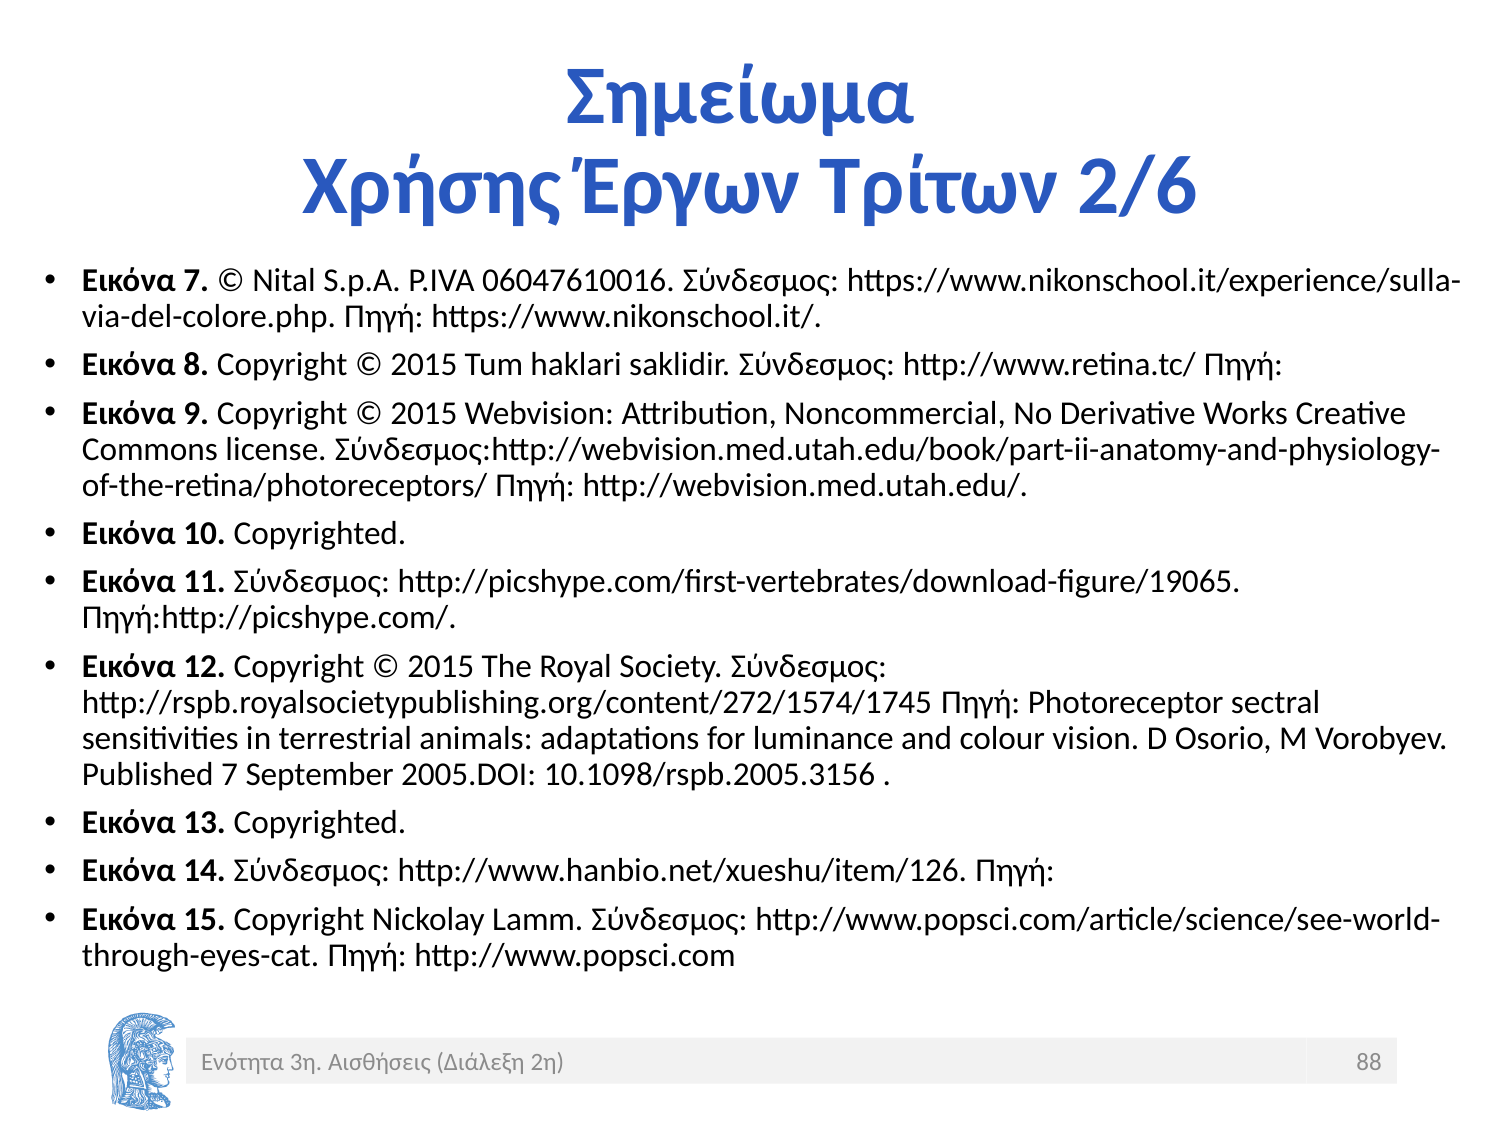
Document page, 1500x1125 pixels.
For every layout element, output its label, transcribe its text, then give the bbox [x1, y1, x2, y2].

list Εικόνα 7. © Nital S.p.A. P.IVA 06047610016. Σύνδεσμος: https://www.nikonschool.it/experience/sulla-via-del-colore.php. Πηγή: https://www.nikonschool.it/. Εικόνα 8. Copyright © 2015 Tum haklari saklidir. Σύνδεσμος: http://www.retina.tc/ Πηγή: Εικόνα 9. Copyright © 2015 Webvision: Attribution, Noncommercial, No Derivative Works Creative Commons license. Σύνδεσμος:http://webvision.med.utah.edu/book/part-ii-anatomy-and-physiology-of-the-retina/photoreceptors/ Πηγή: http://webvision.med.utah.edu/. Εικόνα 10. Copyrighted. Εικόνα 11. Σύνδεσμος: http://picshype.com/first-vertebrates/download-figure/19065. Πηγή:http://picshype.com/. Εικόνα 12. Copyright © 2015 The Royal Society. Σύνδεσμος: http://rspb.royalsocietypublishing.org/content/272/1574/1745 Πηγή: Photoreceptor sectral sensitivities in terrestrial animals: adaptations for luminance and colour vision. D Osorio, M Vorobyev. Published 7 September 2005.DOI: 10.1098/rspb.2005.3156 . Εικόνα 13. Copyrighted. Εικόνα 14. Σύνδεσμος: http://www.hanbio.net/xueshu/item/126. Πηγή: Εικόνα 15. Copyright Nickolay Lamm. Σύνδεσμος: http://www.popsci.com/article/science/see-world-through-eyes-cat. Πηγή: http://www.popsci.com [29, 255, 1483, 998]
footer Ενότητα 3η. Αισθήσεις (Διάλεξη 2η) [186, 1037, 1306, 1084]
slide_number 88 [1306, 1037, 1397, 1084]
title Σημείωμα Χρήσης Έργων Τρίτων 2/6 [0, 47, 1500, 236]
picture [103, 1011, 186, 1114]
